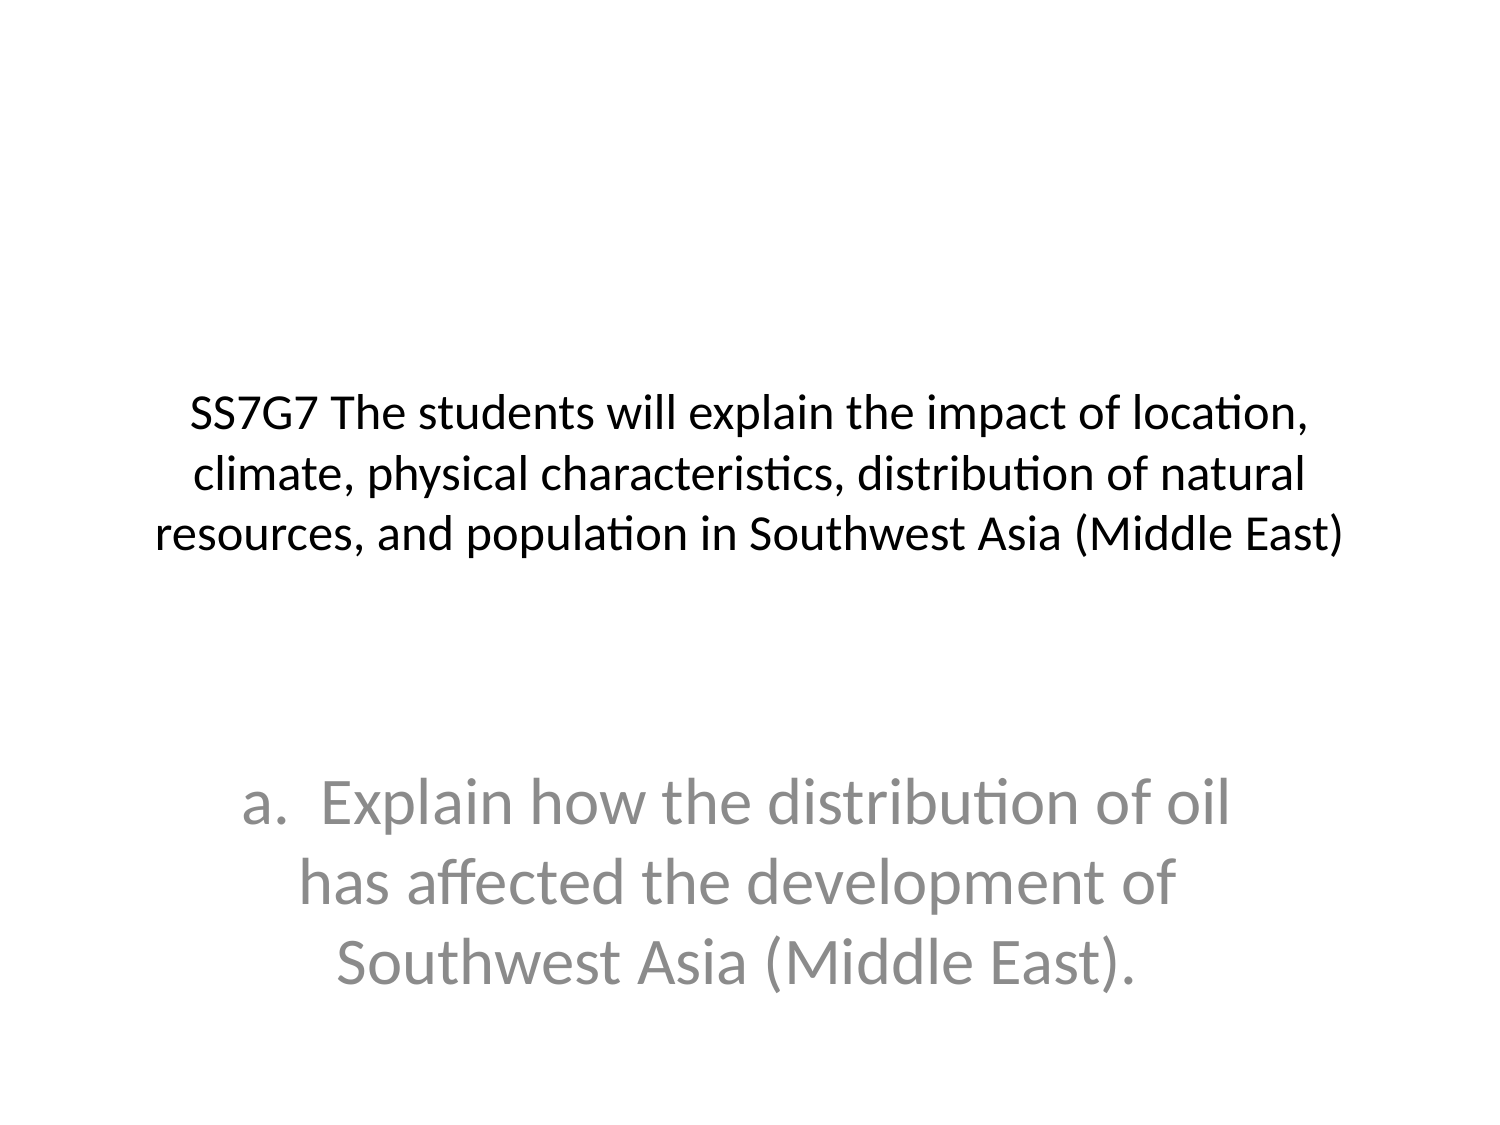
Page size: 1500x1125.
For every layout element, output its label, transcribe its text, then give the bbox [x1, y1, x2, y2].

subtitle a. Explain how the distribution of oil has affected the development of Southwest Asia (Middle East). [212, 750, 1263, 1038]
title SS7G7 The students will explain the impact of location, climate, physical characteristics, distribution of natural resources, and population in Southwest Asia (Middle East) [112, 349, 1388, 591]
